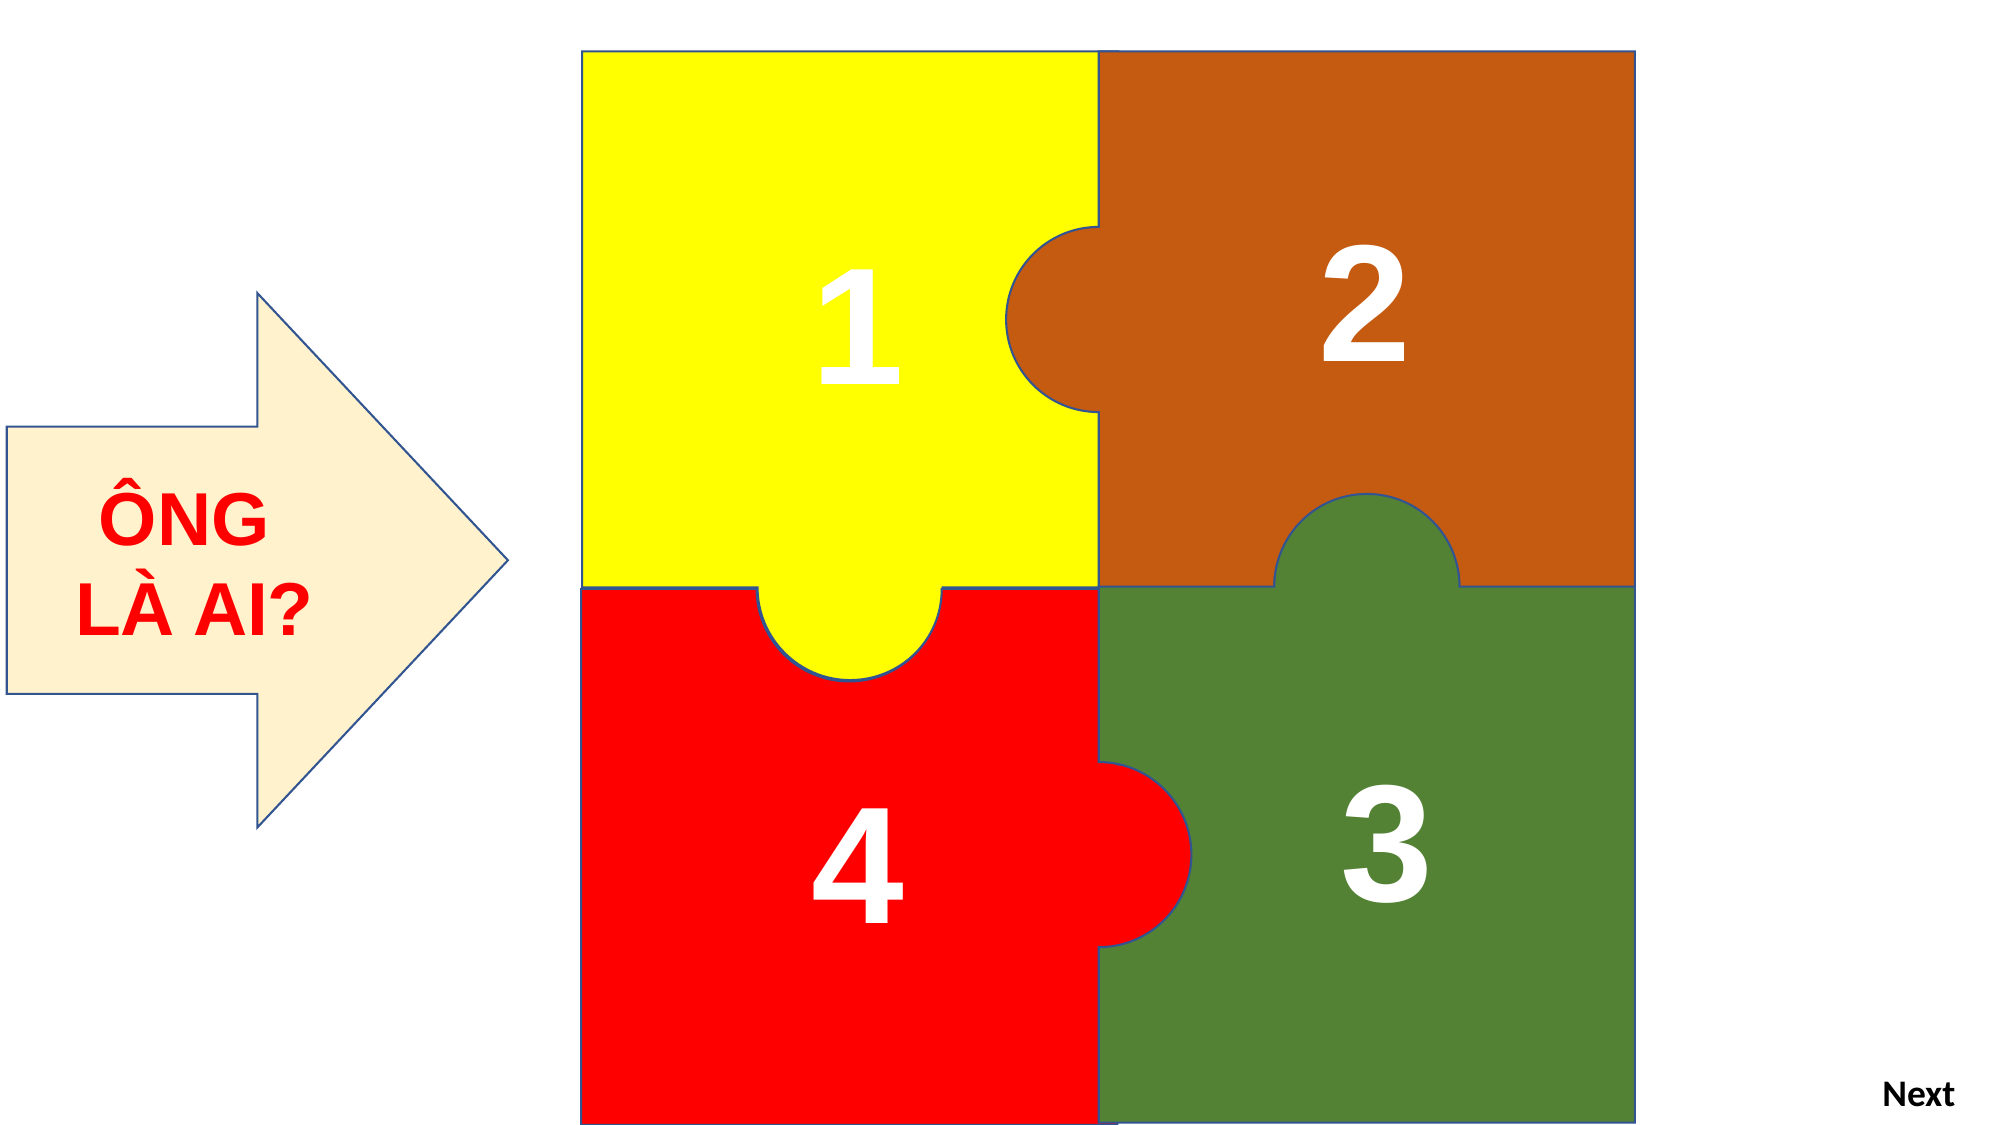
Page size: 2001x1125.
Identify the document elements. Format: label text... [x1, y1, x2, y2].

text_box [581, 50, 1097, 587]
text_box ÔNG LÀ AI? [5, 290, 510, 831]
text_box Next [1867, 1061, 2000, 1122]
text_box [1097, 585, 1636, 1124]
picture [584, 51, 1635, 1103]
text_box [580, 587, 1119, 1125]
